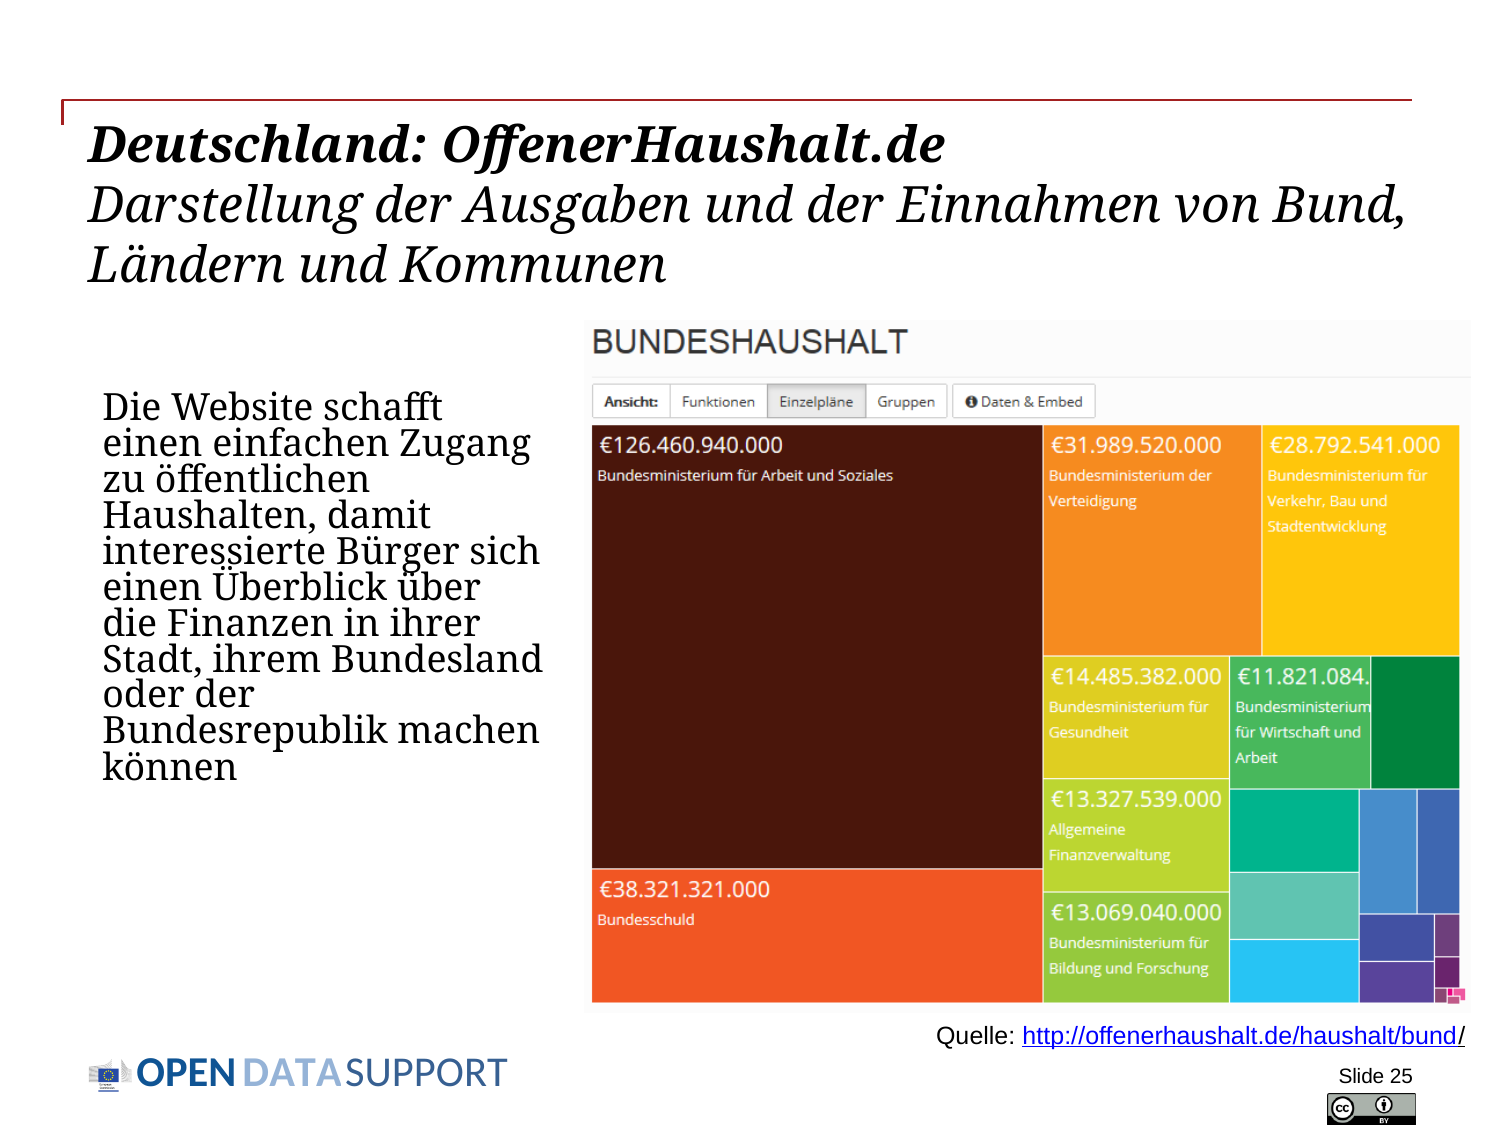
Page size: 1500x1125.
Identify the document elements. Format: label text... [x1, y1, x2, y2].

title Deutschland: OffenerHaushalt.de Darstellung der Ausgaben und der Einnahmen von Bund, Ländern und Kommunen [88, 112, 1413, 263]
text_box Quelle: http://offenerhaushalt.de/haushalt/bund/ [921, 1012, 1500, 1058]
slide_number Slide 25 [1162, 1062, 1413, 1088]
picture [1327, 1093, 1416, 1125]
picture [584, 319, 1471, 1013]
text_box Die Website schafft einen einfachen Zugang zu öffentlichen Haushalten, damit interessierte Bürger sich einen Überblick über die Finanzen in ihrer Stadt, ihrem Bundesland oder der Bundesrepublik machen können [87, 384, 561, 917]
